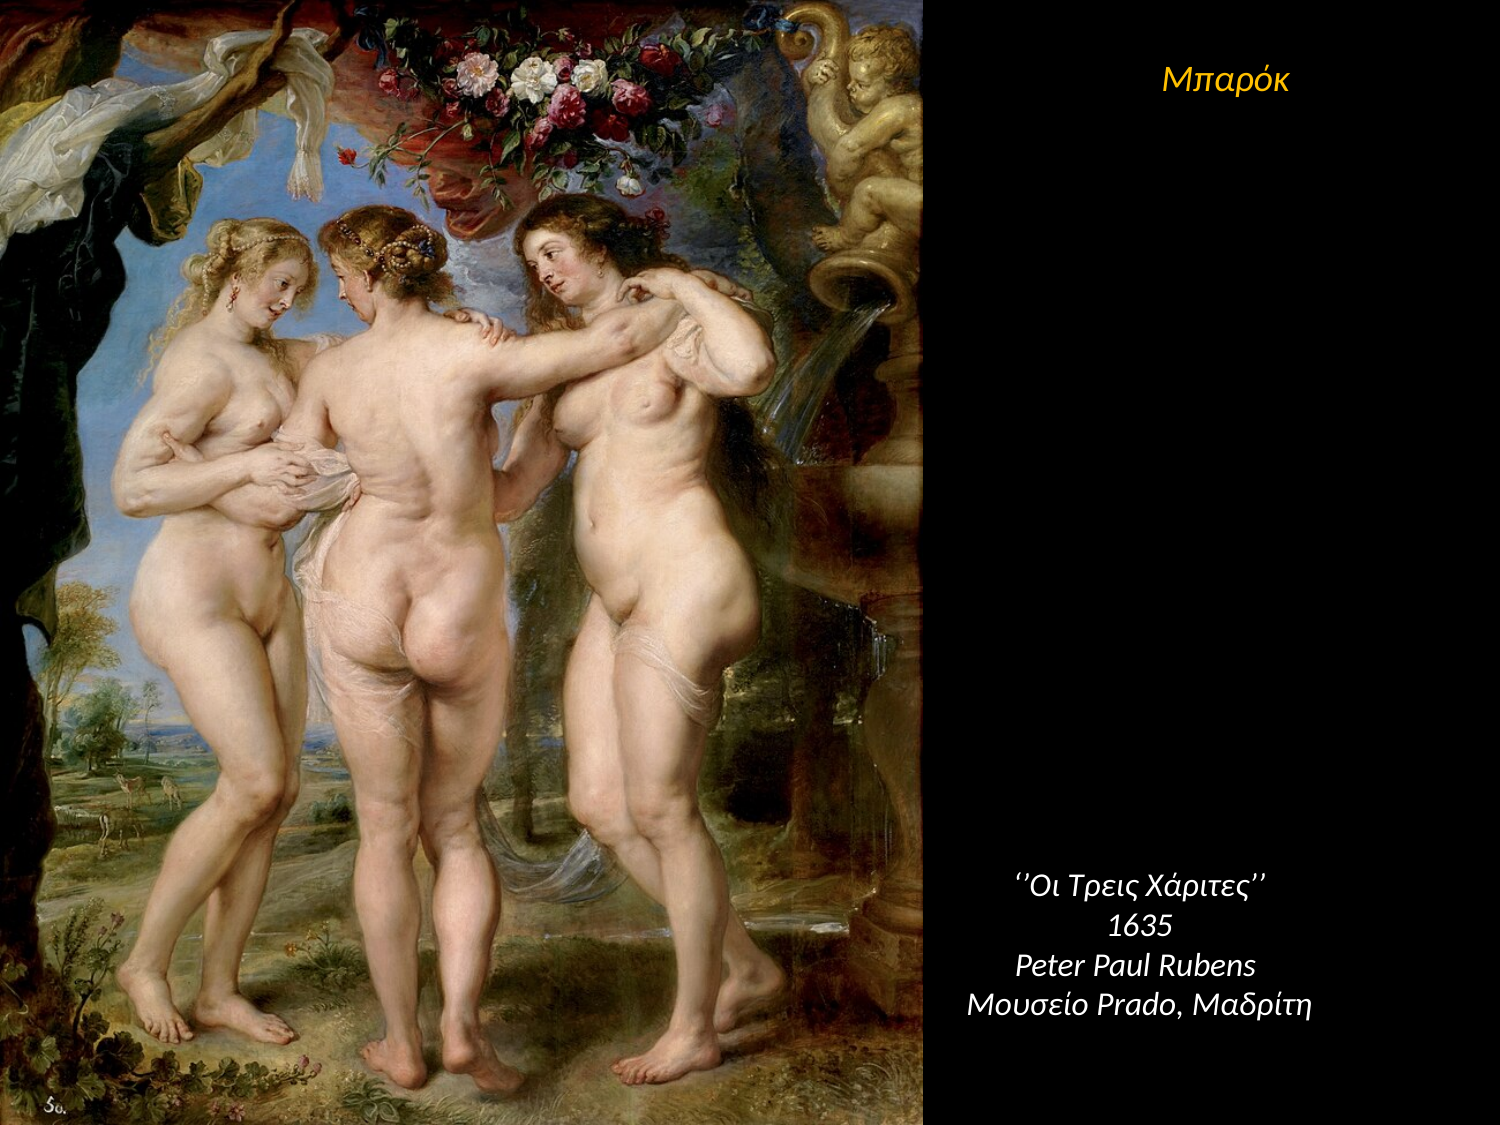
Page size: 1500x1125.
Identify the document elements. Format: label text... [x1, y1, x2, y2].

text_box ‘’Οι Τρεις Χάριτες’’ 1635 Peter Paul Rubens Μουσείο Prado, Μαδρίτη [951, 855, 1328, 1030]
text_box Μπαρόκ [1137, 46, 1306, 107]
picture [0, 0, 923, 1125]
